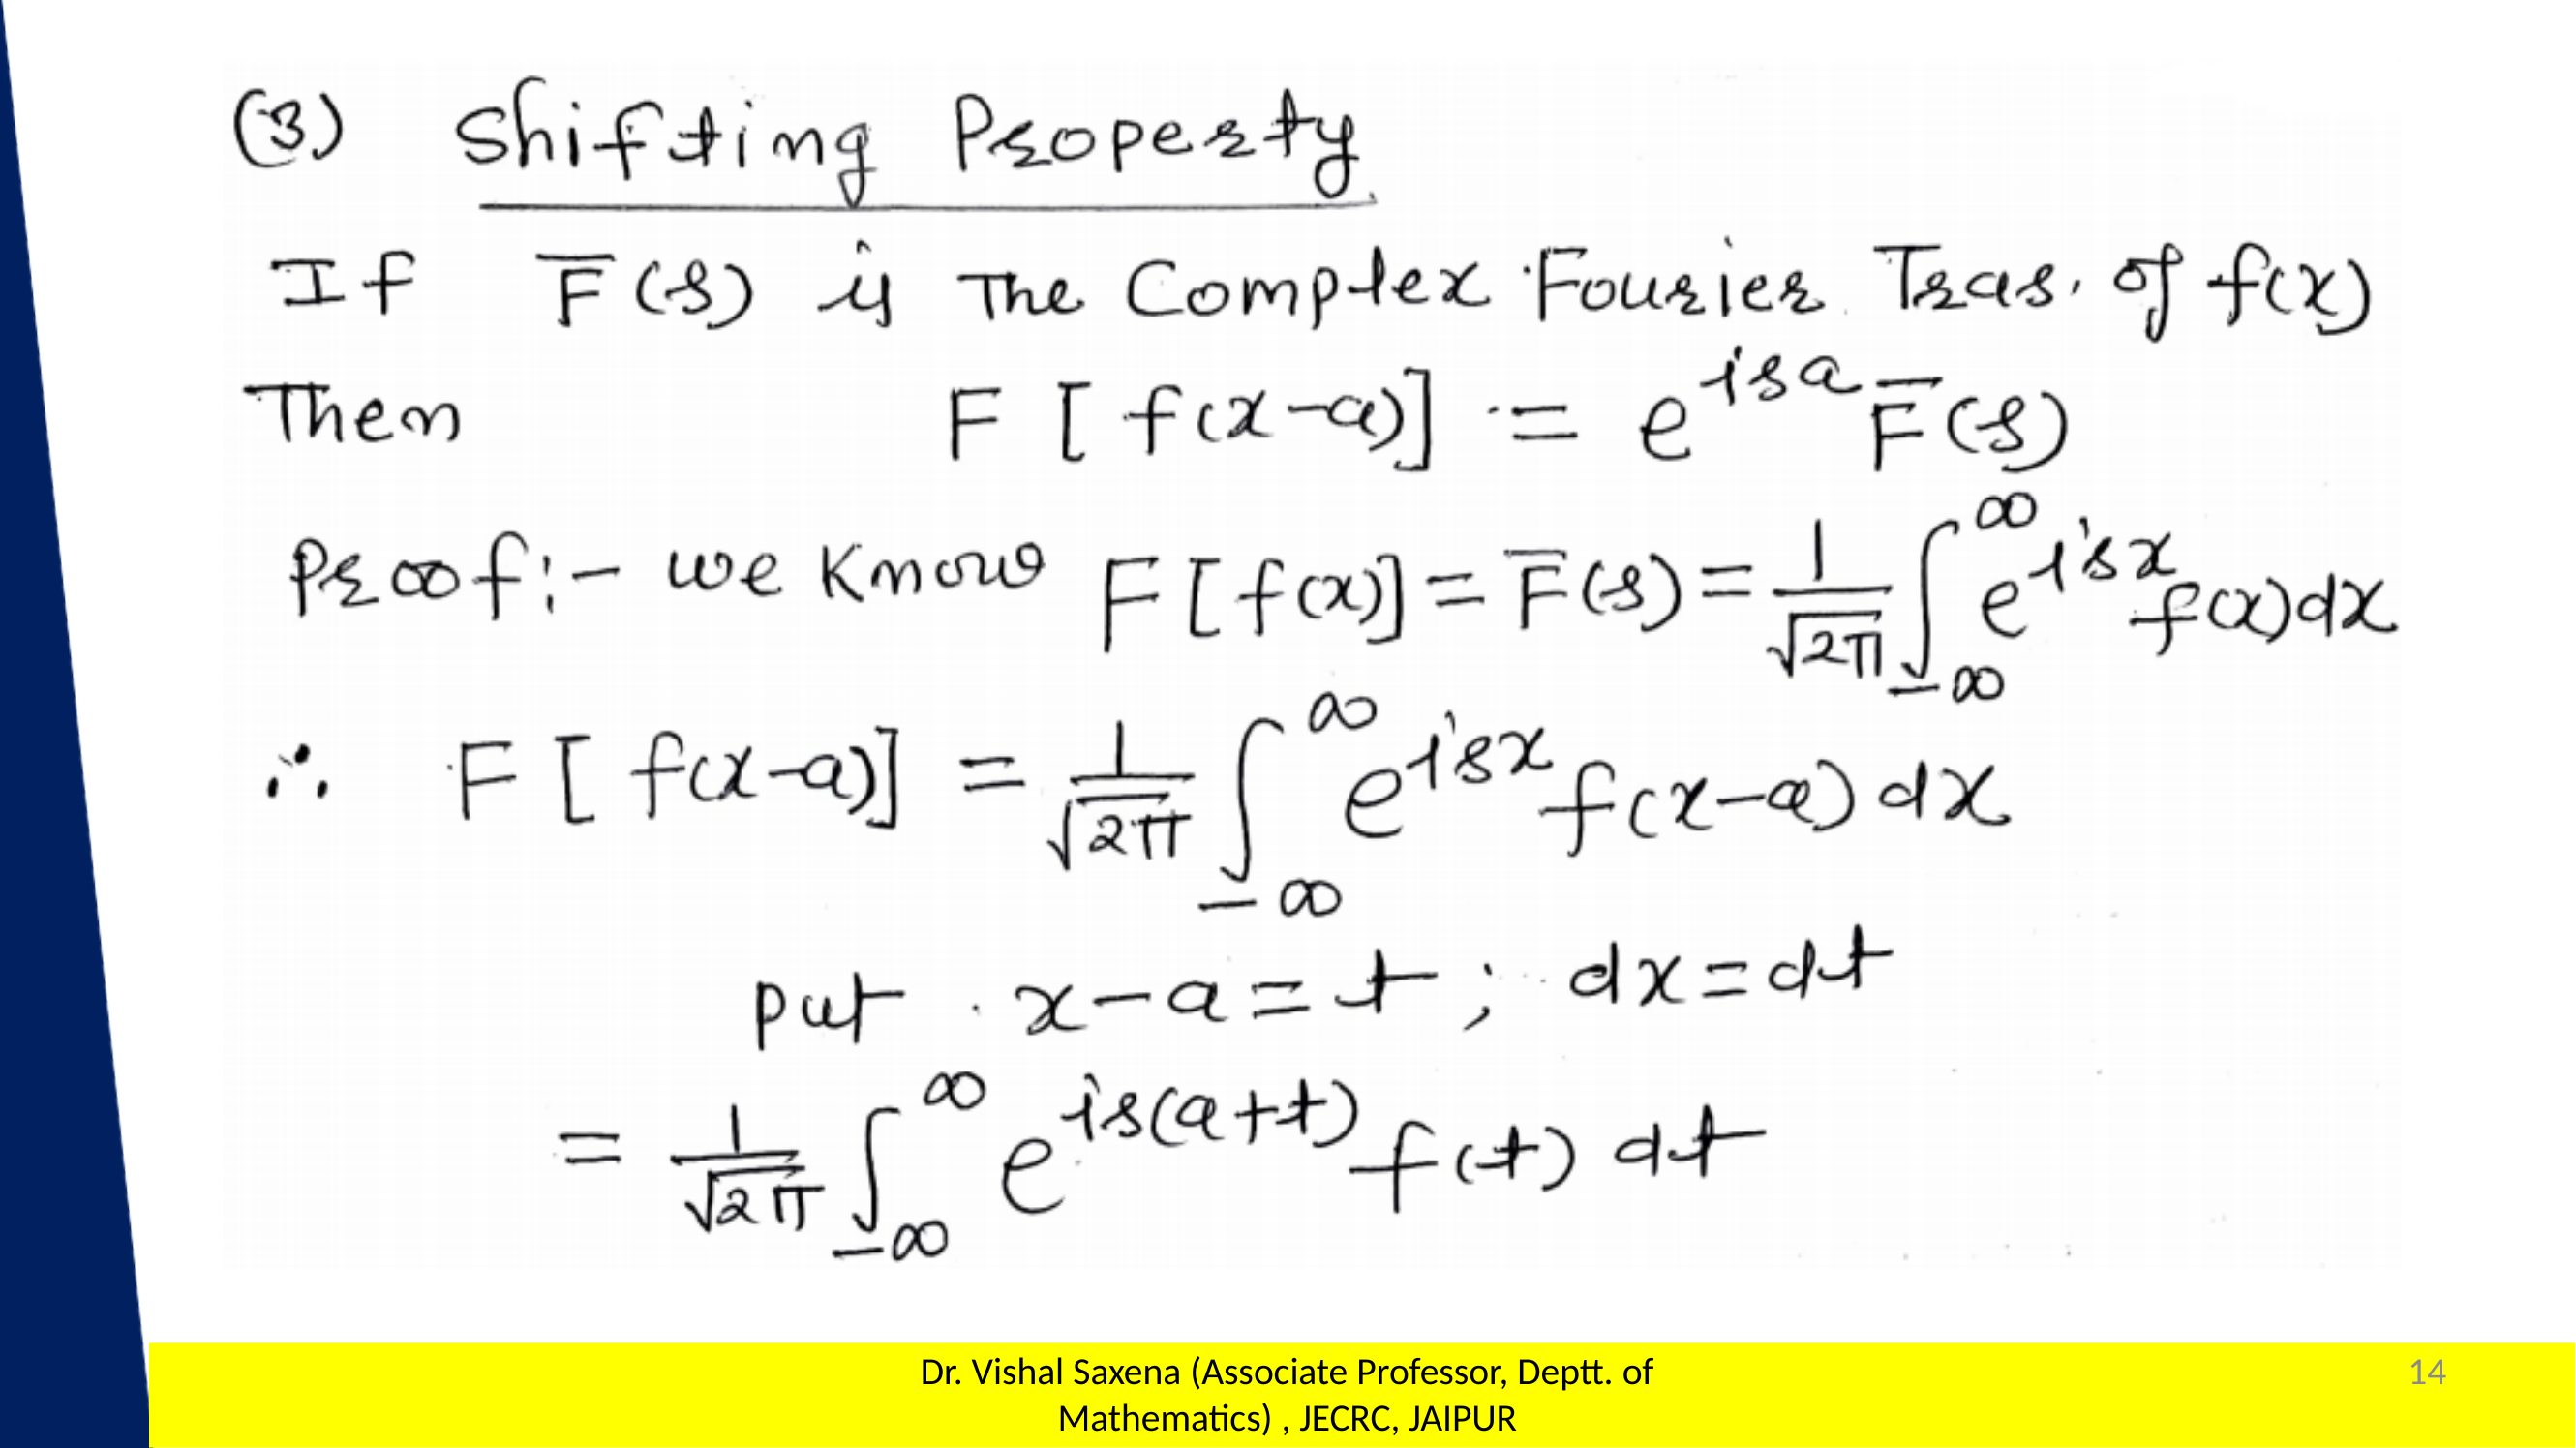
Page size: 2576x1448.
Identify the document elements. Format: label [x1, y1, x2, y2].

picture [222, 58, 2402, 1269]
text_box [0, 0, 2576, 1448]
